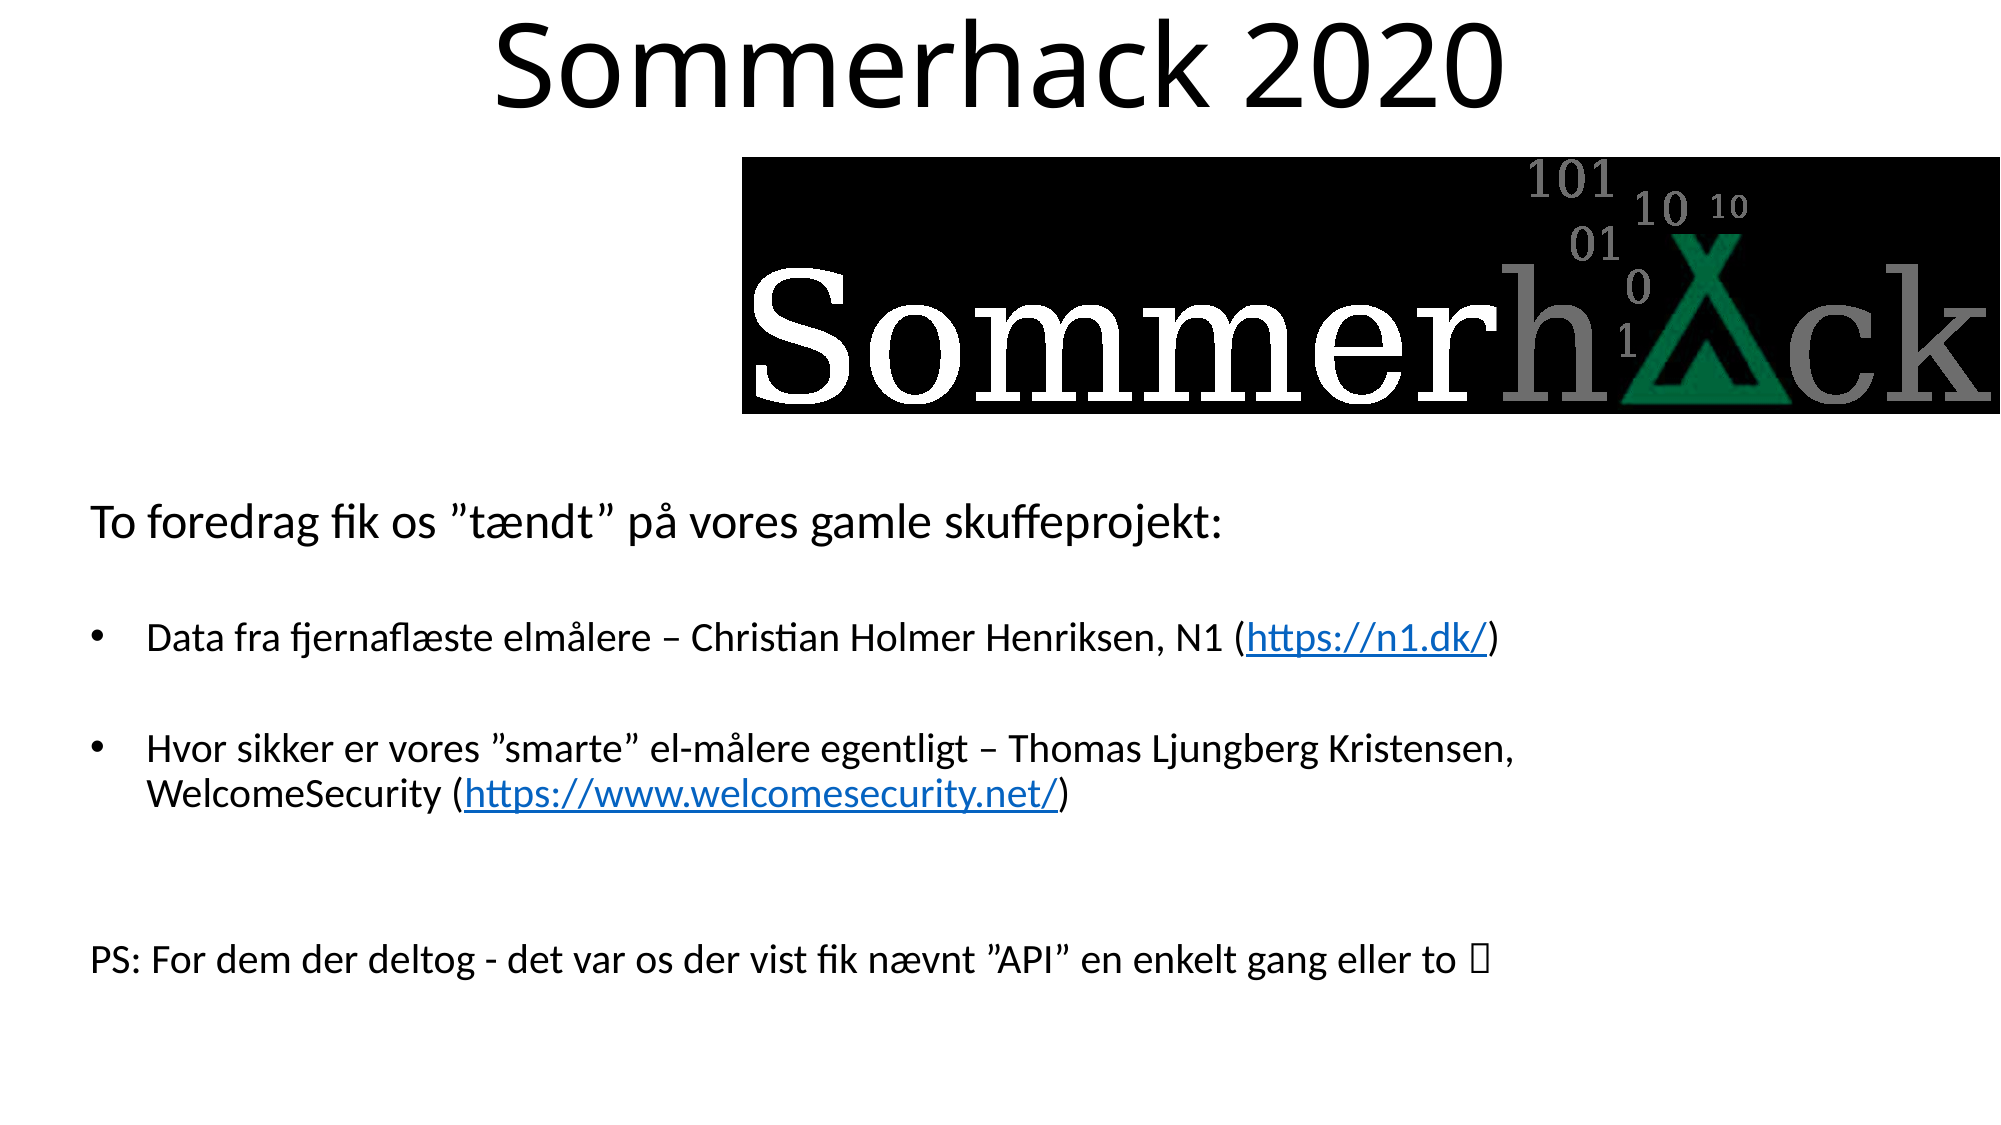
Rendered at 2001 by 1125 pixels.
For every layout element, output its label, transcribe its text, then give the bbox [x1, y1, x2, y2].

picture [742, 157, 2000, 414]
title Sommerhack 2020 [0, 0, 2000, 141]
subtitle To foredrag fik os ”tændt” på vores gamle skuffeprojekt: Data fra fjernaflæste elmålere – Christian Holmer Henriksen, N1 (https://n1.dk/) Hvor sikker er vores ”smarte” el-målere egentligt – Thomas Ljungberg Kristensen, WelcomeSecurity (https://www.welcomesecurity.net/) PS: For dem der deltog - det var os der vist fik nævnt ”API” en enkelt gang eller to  [0, 371, 1681, 1125]
